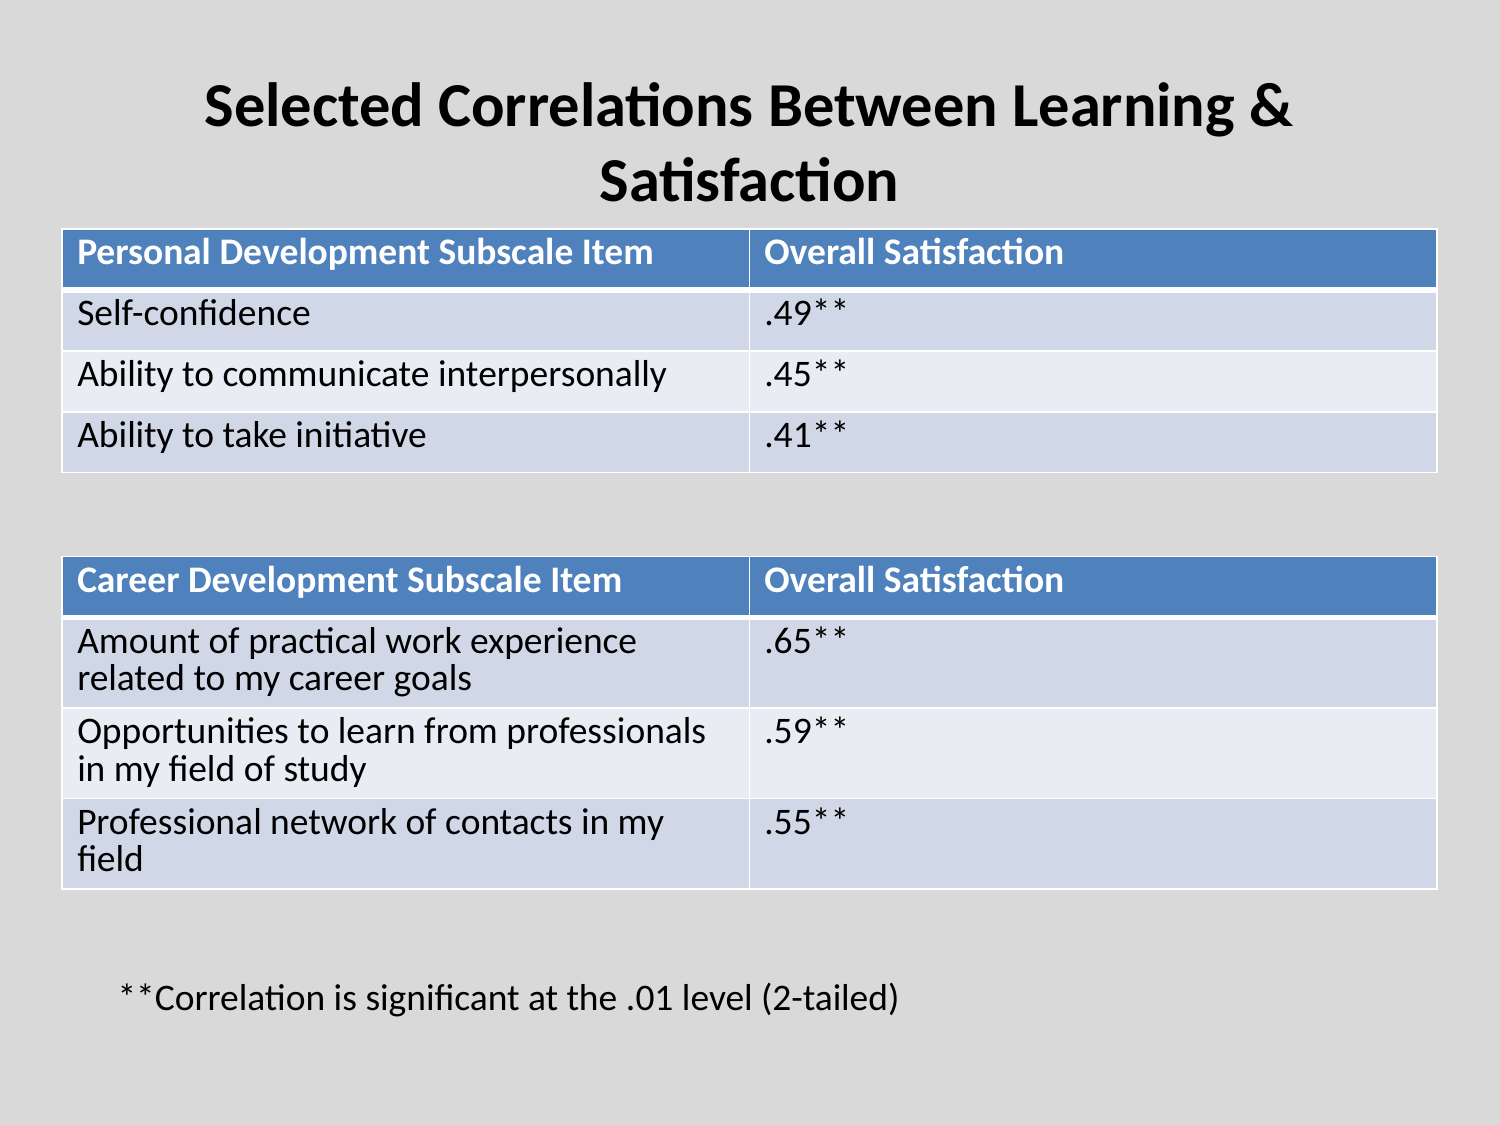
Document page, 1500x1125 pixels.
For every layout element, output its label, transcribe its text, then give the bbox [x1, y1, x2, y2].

table_header Overall Satisfaction [750, 230, 1436, 287]
table_cell Amount of practical work experience related to my career goals [63, 620, 749, 707]
text_box **Correlation is significant at the .01 level (2-tailed) [102, 965, 1020, 1026]
table_header Career Development Subscale Item [63, 557, 749, 615]
table_cell .55** [750, 799, 1436, 888]
table_header Personal Development Subscale Item [63, 230, 749, 287]
table_cell .41** [750, 413, 1436, 472]
table_cell .45** [750, 352, 1436, 411]
text_box Selected Correlations Between Learning & Satisfaction [62, 57, 1437, 222]
table_cell Ability to take initiative [63, 413, 749, 472]
table_cell Professional network of contacts in my field [63, 799, 749, 888]
table_cell .59** [750, 709, 1436, 798]
table_cell Opportunities to learn from professionals in my field of study [63, 709, 749, 798]
table_cell Ability to communicate interpersonally [63, 352, 749, 411]
table_cell .65** [750, 620, 1436, 707]
table_header Overall Satisfaction [750, 557, 1436, 615]
table_cell Self-confidence [63, 293, 749, 350]
table_cell .49** [750, 293, 1436, 350]
